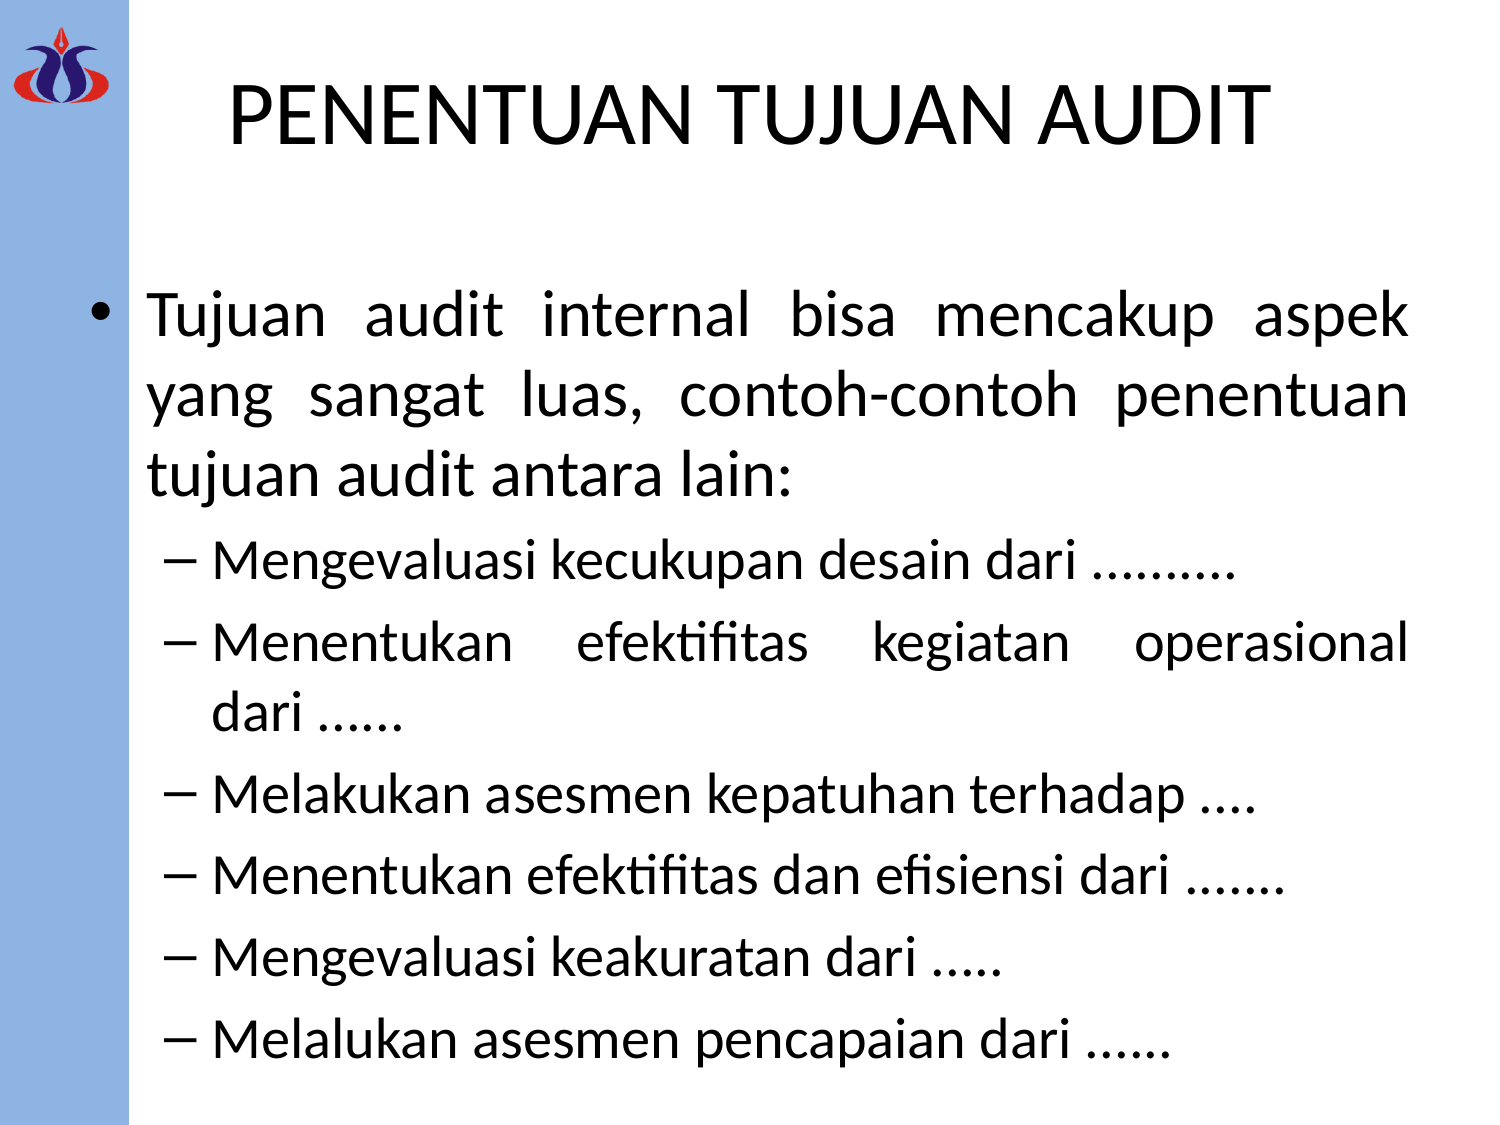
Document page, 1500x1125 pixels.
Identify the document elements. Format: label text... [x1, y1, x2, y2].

title PENENTUAN TUJUAN AUDIT [75, 45, 1425, 233]
list Tujuan audit internal bisa mencakup aspek yang sangat luas, contoh-contoh penentuan tujuan audit antara lain: Mengevaluasi kecukupan desain dari .......... Menentukan efektifitas kegiatan operasional dari ...... Melakukan asesmen kepatuhan terhadap .... Menentukan efektifitas dan efisiensi dari ....... Mengevaluasi keakuratan dari ..... Melalukan asesmen pencapaian dari ...... [75, 262, 1425, 1005]
picture [11, 23, 111, 106]
